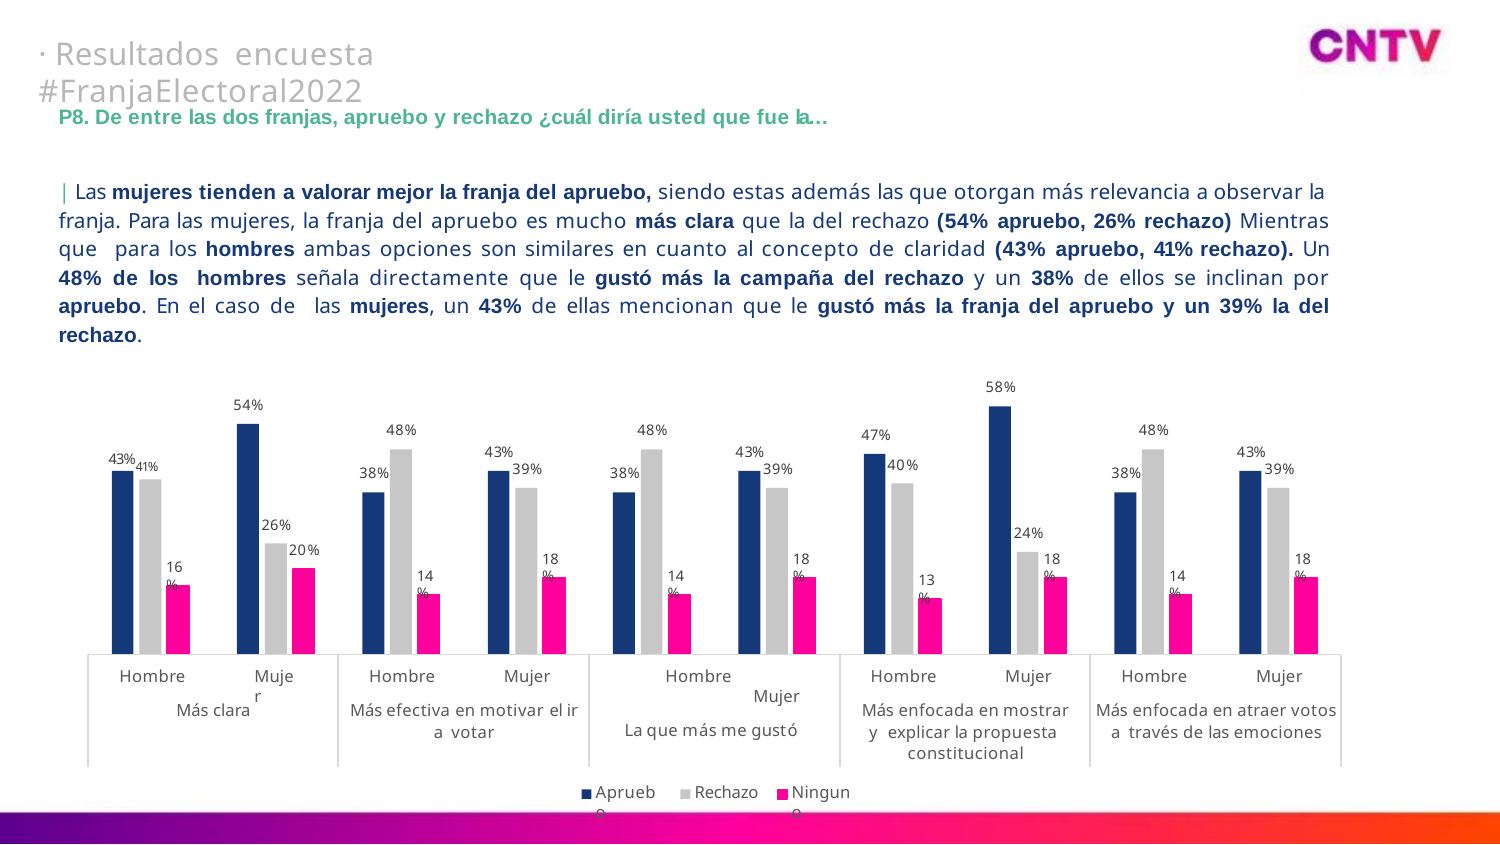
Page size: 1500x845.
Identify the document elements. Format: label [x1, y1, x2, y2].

text_box [776, 788, 789, 801]
text_box [0, 23, 1500, 845]
